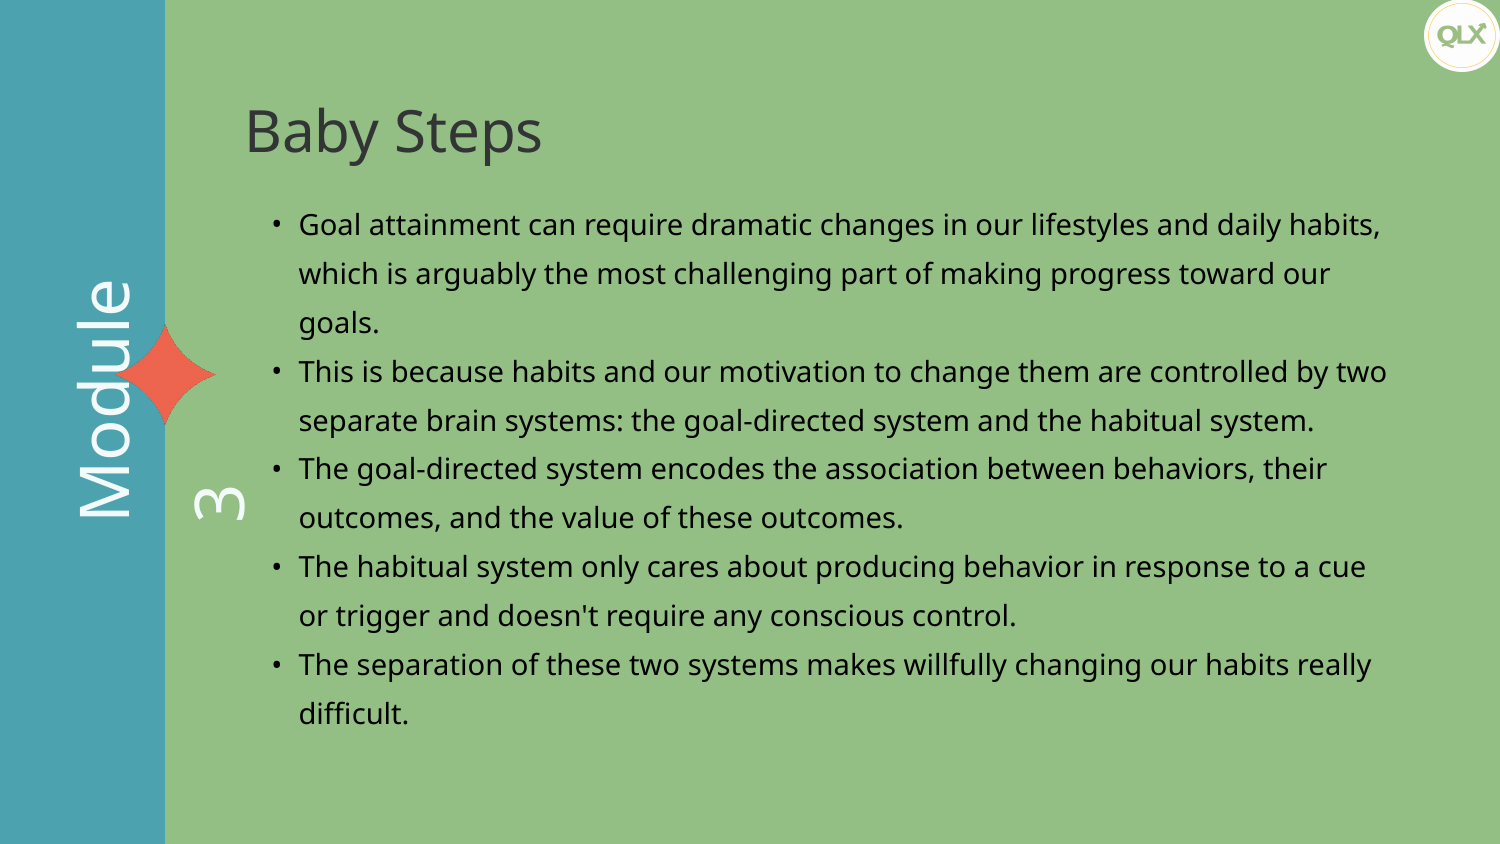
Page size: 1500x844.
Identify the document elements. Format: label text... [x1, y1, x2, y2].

picture [1424, 0, 1500, 73]
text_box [0, 0, 216, 844]
text_box Goal attainment can require dramatic changes in our lifestyles and daily habits, which is arguably the most challenging part of making progress toward our goals. This is because habits and our motivation to change them are controlled by two separate brain systems: the goal-directed system and the habitual system. The goal-directed system encodes the association between behaviors, their outcomes, and the value of these outcomes. The habitual system only cares about producing behavior in response to a cue or trigger and doesn't require any conscious control. The separation of these two systems makes willfully changing our habits really difficult. [244, 192, 1402, 731]
text_box Baby Steps [244, 94, 1333, 165]
